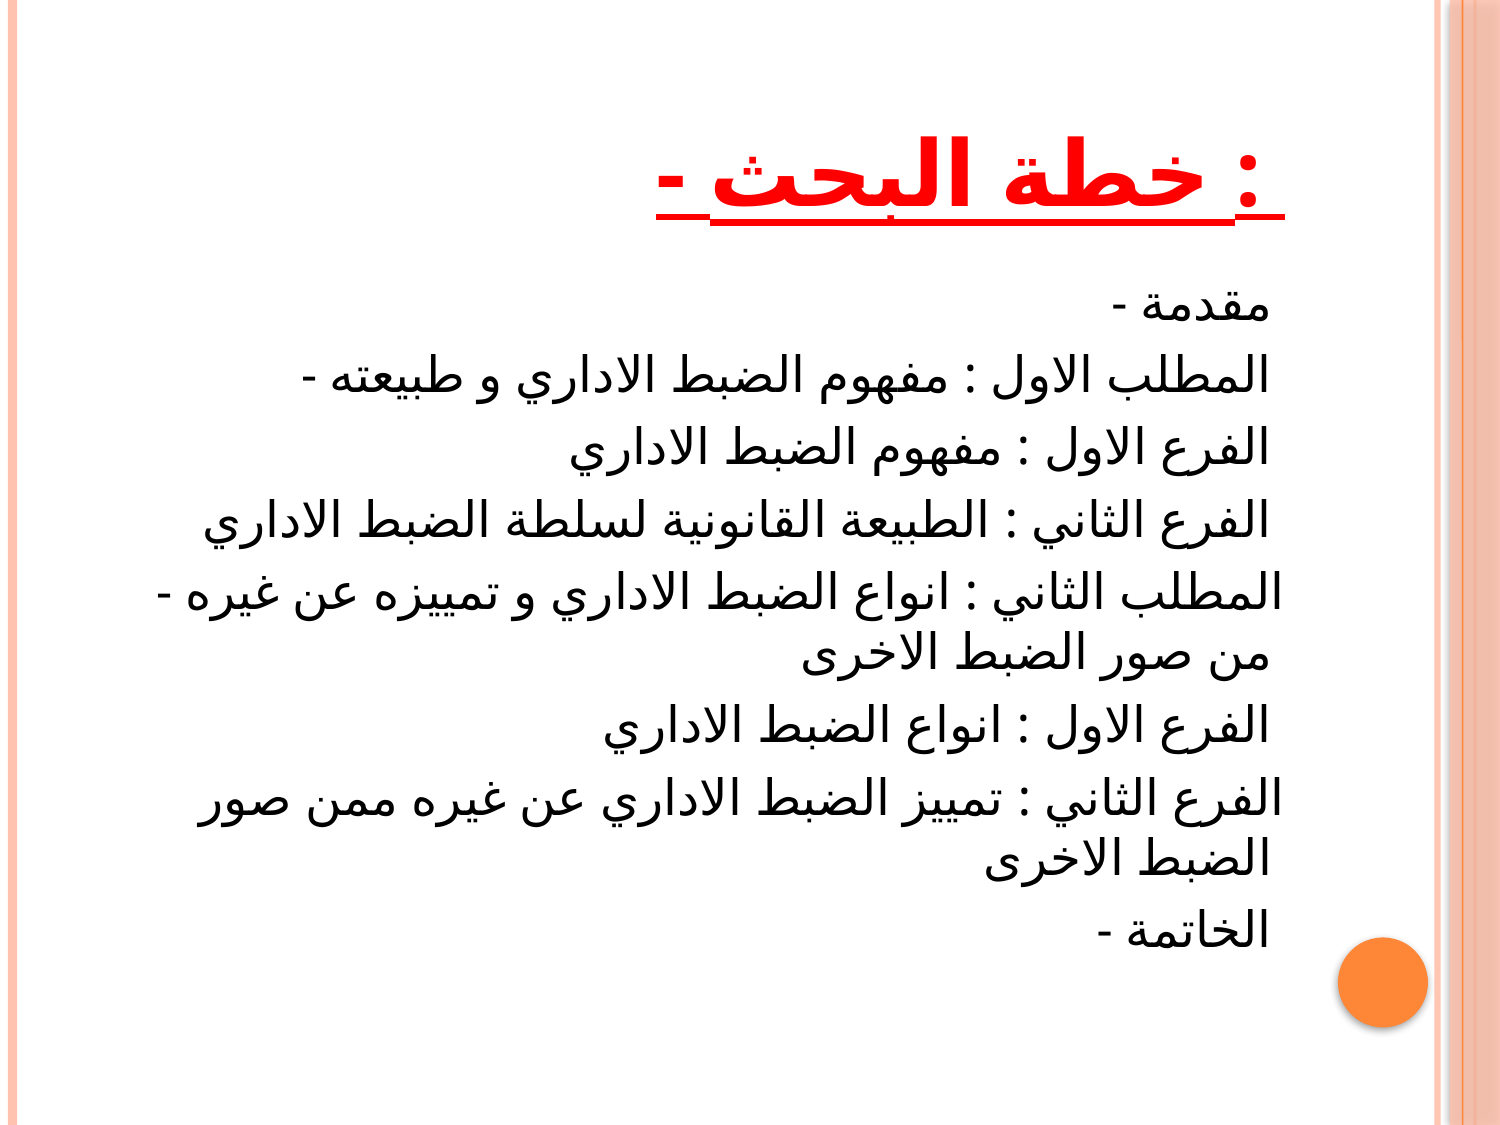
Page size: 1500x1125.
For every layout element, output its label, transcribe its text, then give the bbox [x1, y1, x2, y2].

list - مقدمة - المطلب الاول : مفهوم الضبط الاداري و طبيعته الفرع الاول : مفهوم الضبط الاداري الفرع الثاني : الطبيعة القانونية لسلطة الضبط الاداري - المطلب الثاني : انواع الضبط الاداري و تمييزه عن غيره من صور الضبط الاخرى الفرع الاول : انواع الضبط الاداري الفرع الثاني : تمييز الضبط الاداري عن غيره ممن صور الضبط الاخرى - الخاتمة [75, 262, 1300, 1062]
title - خطة البحث : [75, 45, 1300, 233]
